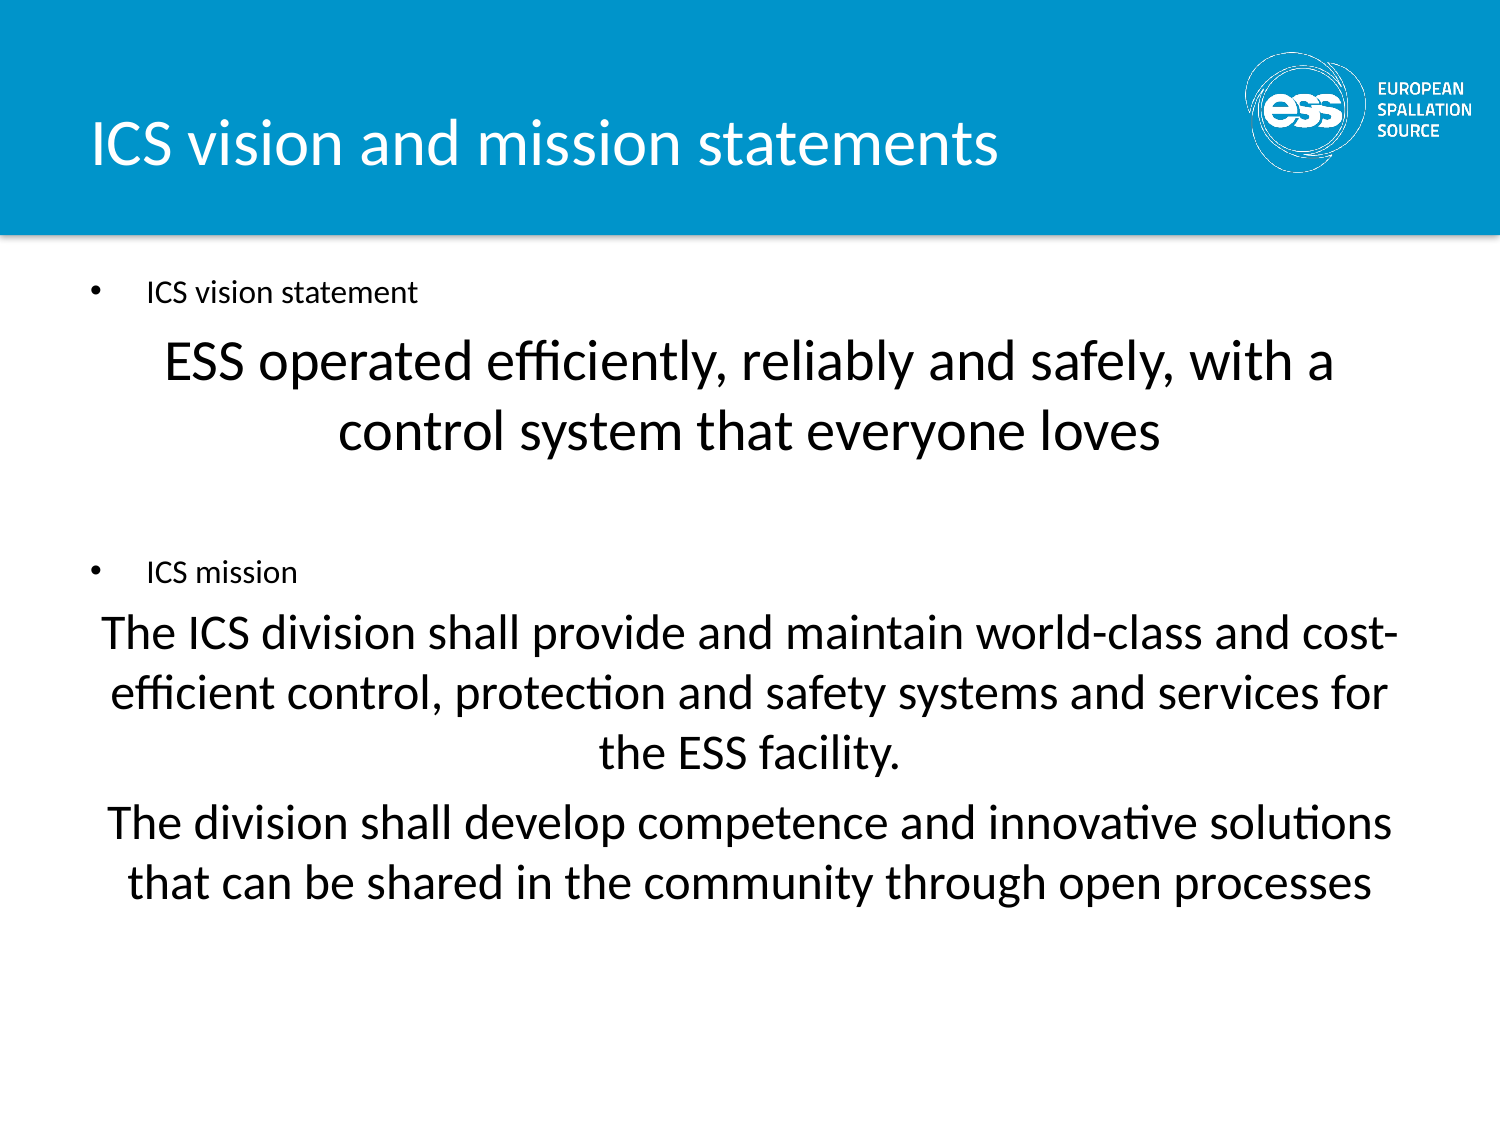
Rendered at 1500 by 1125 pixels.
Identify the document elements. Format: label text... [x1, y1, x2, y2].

picture [1379, 83, 1385, 94]
picture [1422, 125, 1428, 134]
picture [1400, 83, 1407, 94]
picture [1443, 86, 1450, 93]
list ICS vision statement ESS operated efficiently, reliably and safely, with a control system that everyone loves ICS mission The ICS division shall provide and maintain world-class and cost-efficient control, protection and safety systems and services for the ESS facility. The division shall develop competence and innovative solutions that can be shared in the community through open processes [75, 262, 1425, 1005]
picture [1423, 83, 1430, 94]
picture [1264, 94, 1342, 127]
picture [1432, 125, 1438, 136]
picture [1436, 104, 1444, 115]
picture [1454, 83, 1458, 94]
picture [1409, 104, 1415, 115]
picture [1418, 104, 1423, 115]
picture [1398, 109, 1406, 115]
picture [1389, 104, 1393, 115]
title ICS vision and mission statements [75, 45, 1247, 233]
